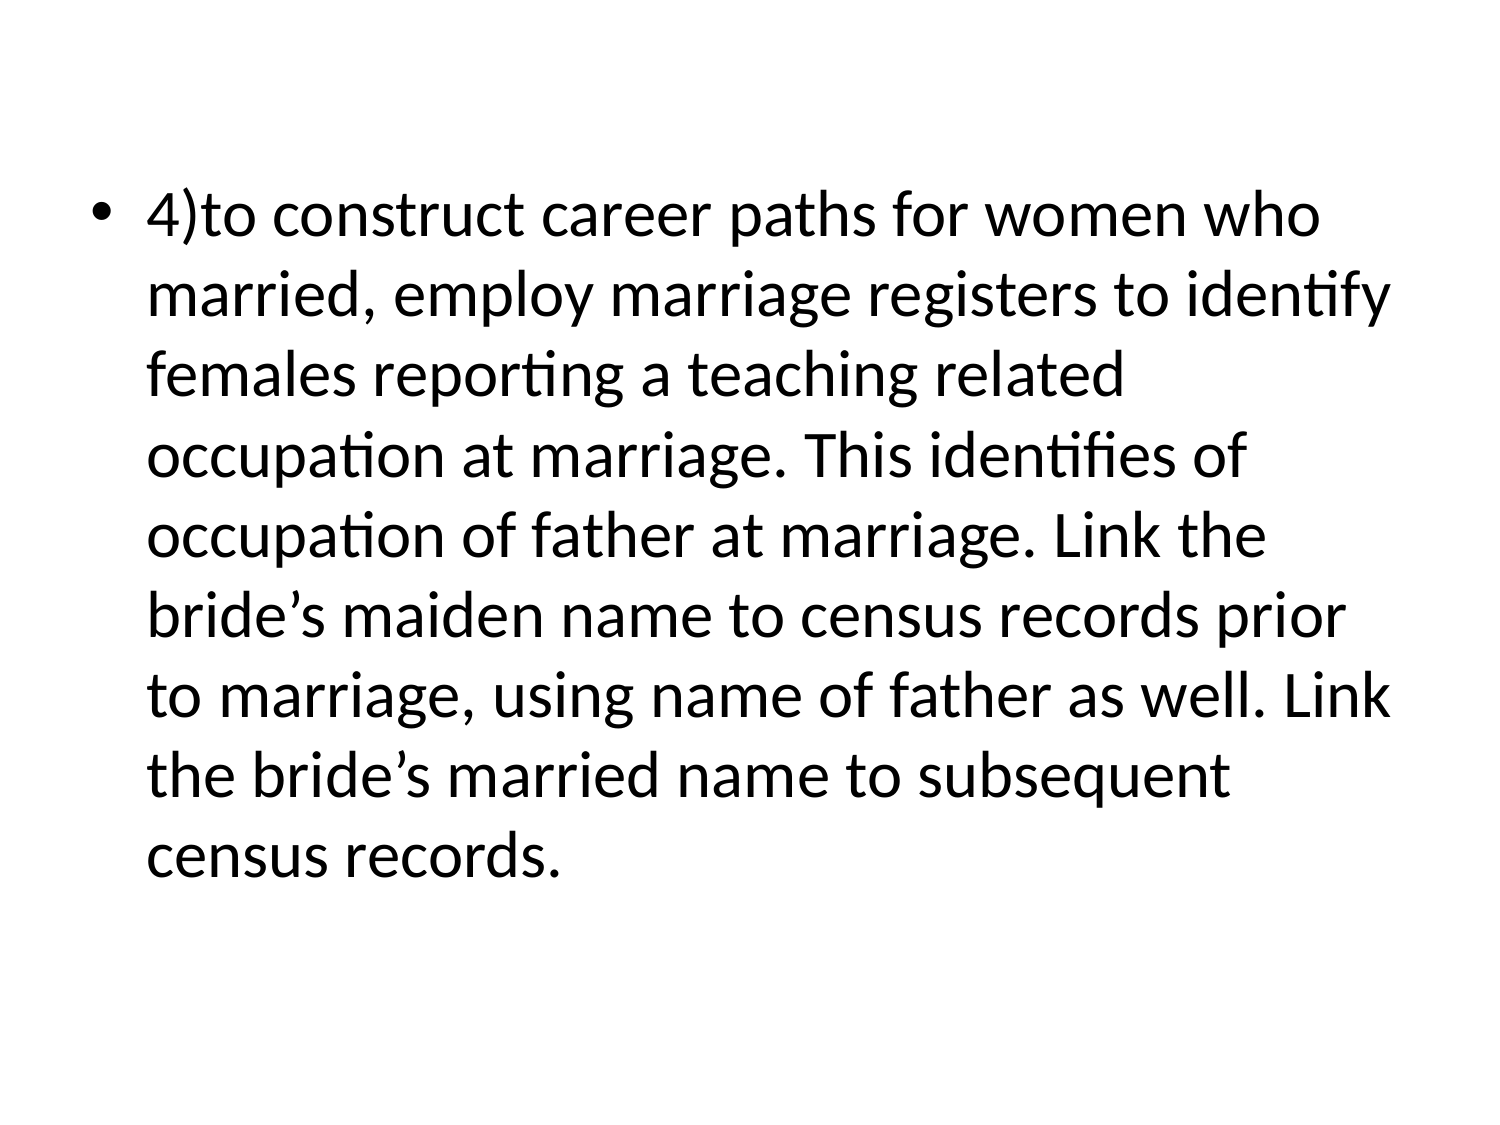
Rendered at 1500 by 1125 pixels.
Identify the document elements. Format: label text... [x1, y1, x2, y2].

list 4)to construct career paths for women who married, employ marriage registers to identify females reporting a teaching related occupation at marriage. This identifies of occupation of father at marriage. Link the bride’s maiden name to census records prior to marriage, using name of father as well. Link the bride’s married name to subsequent census records. [75, 162, 1425, 905]
